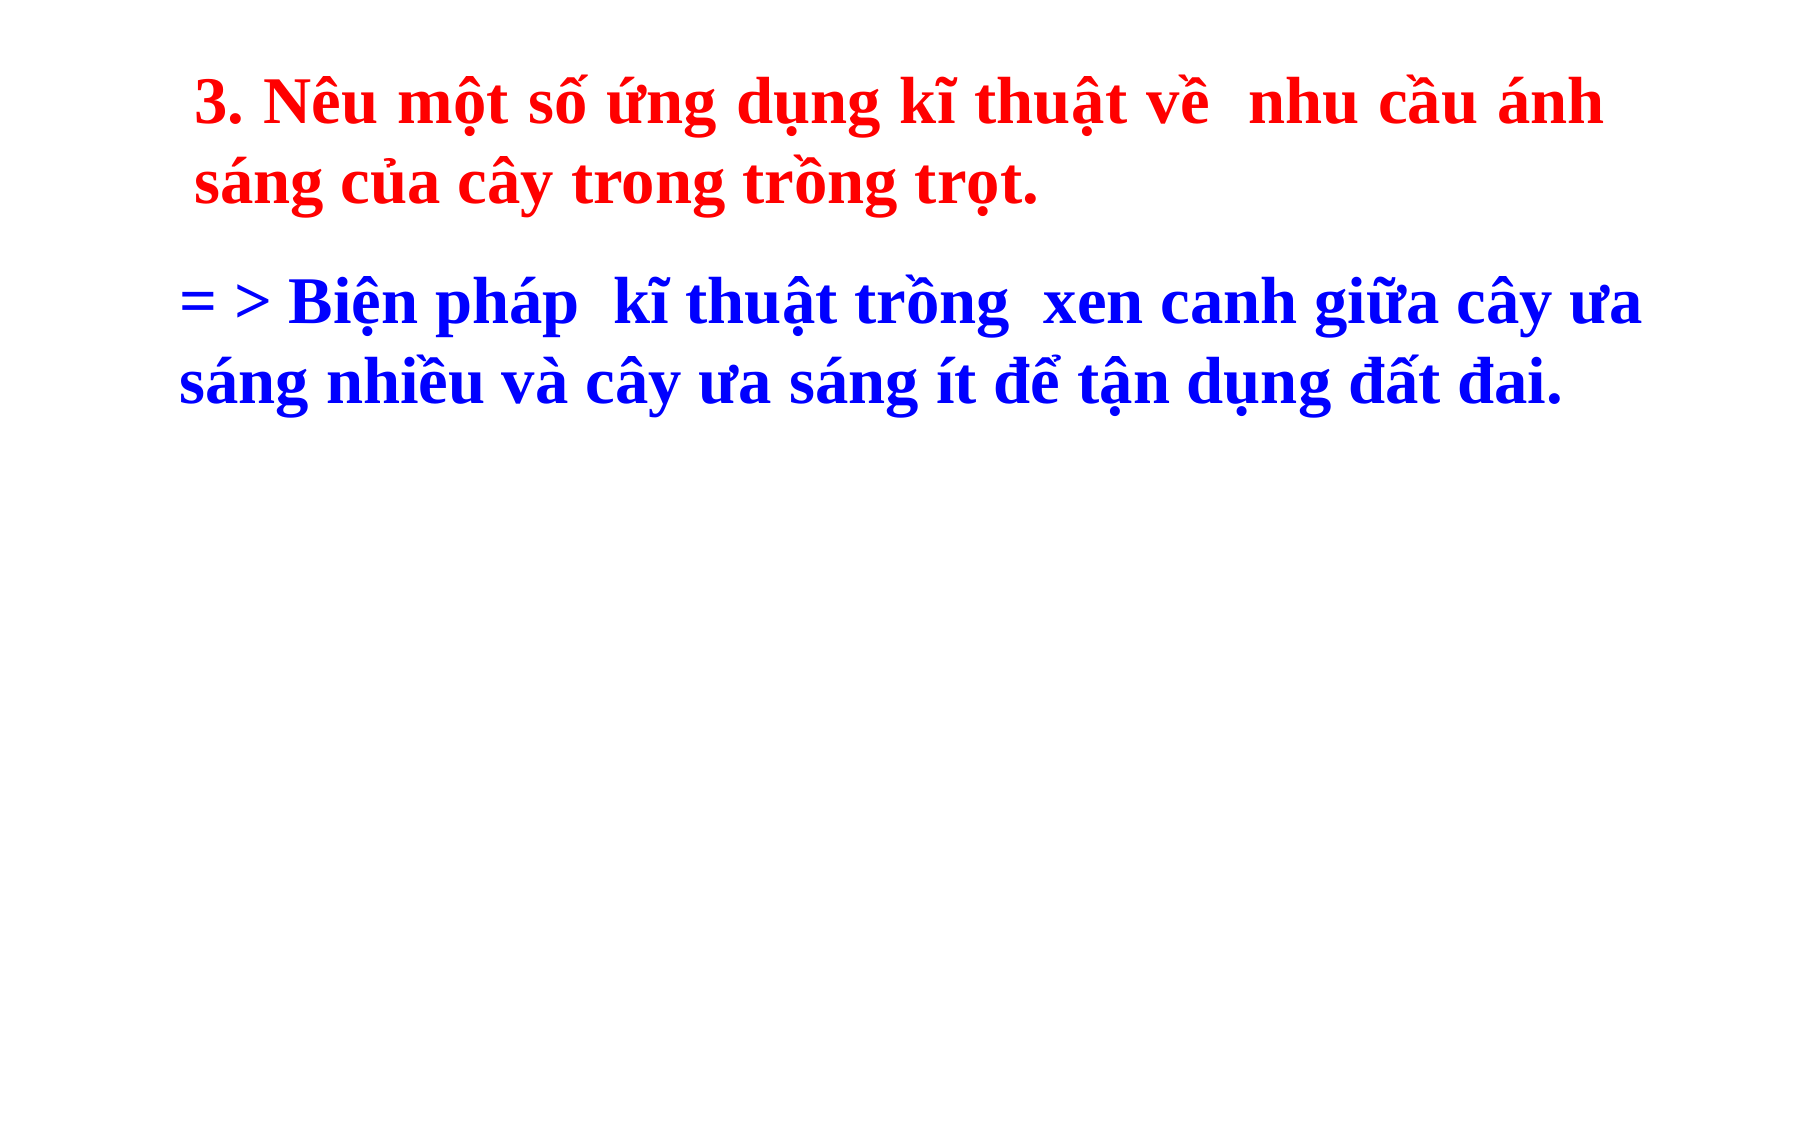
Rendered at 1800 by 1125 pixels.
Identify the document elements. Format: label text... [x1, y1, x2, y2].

text_box 3. Nêu một số ứng dụng kĩ thuật về nhu cầu ánh sáng của cây trong trồng trọt. [179, 49, 1621, 225]
text_box = > Biện pháp kĩ thuật trồng xen canh giữa cây ưa sáng nhiều và cây ưa sáng ít để tận dụng đất đai. [164, 249, 1795, 505]
